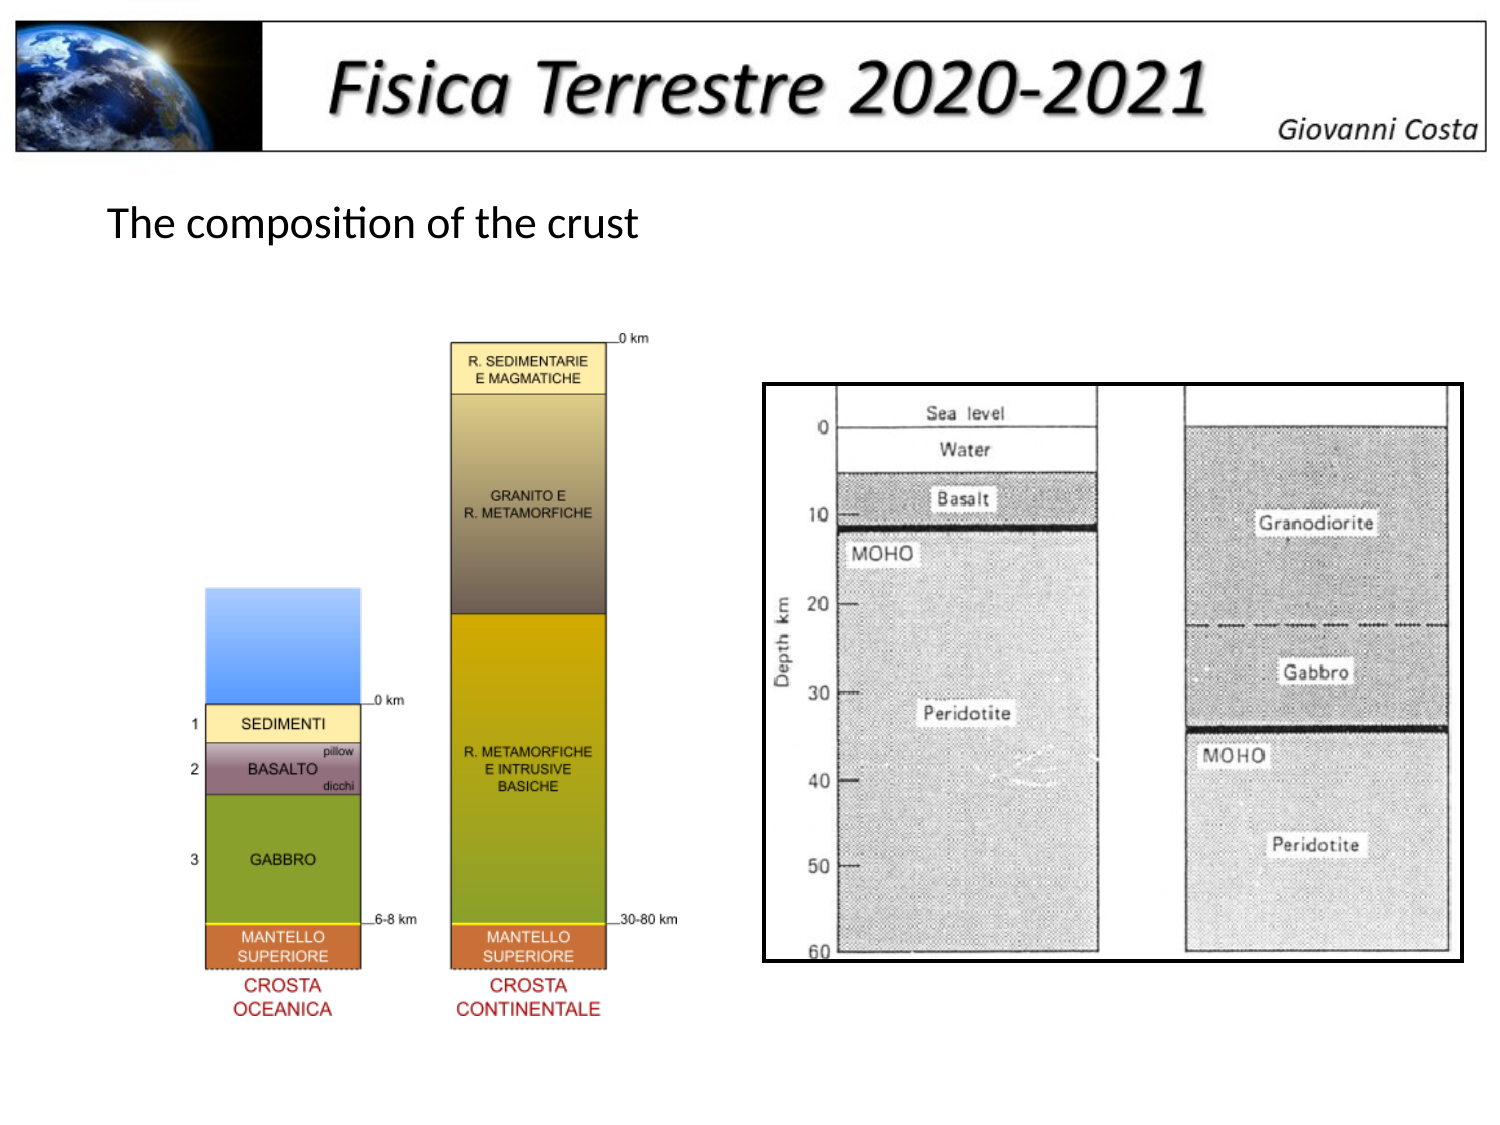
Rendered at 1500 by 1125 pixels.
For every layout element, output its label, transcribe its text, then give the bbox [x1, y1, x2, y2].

picture [0, 0, 1500, 1125]
text_box The composition of the crust [92, 185, 655, 256]
